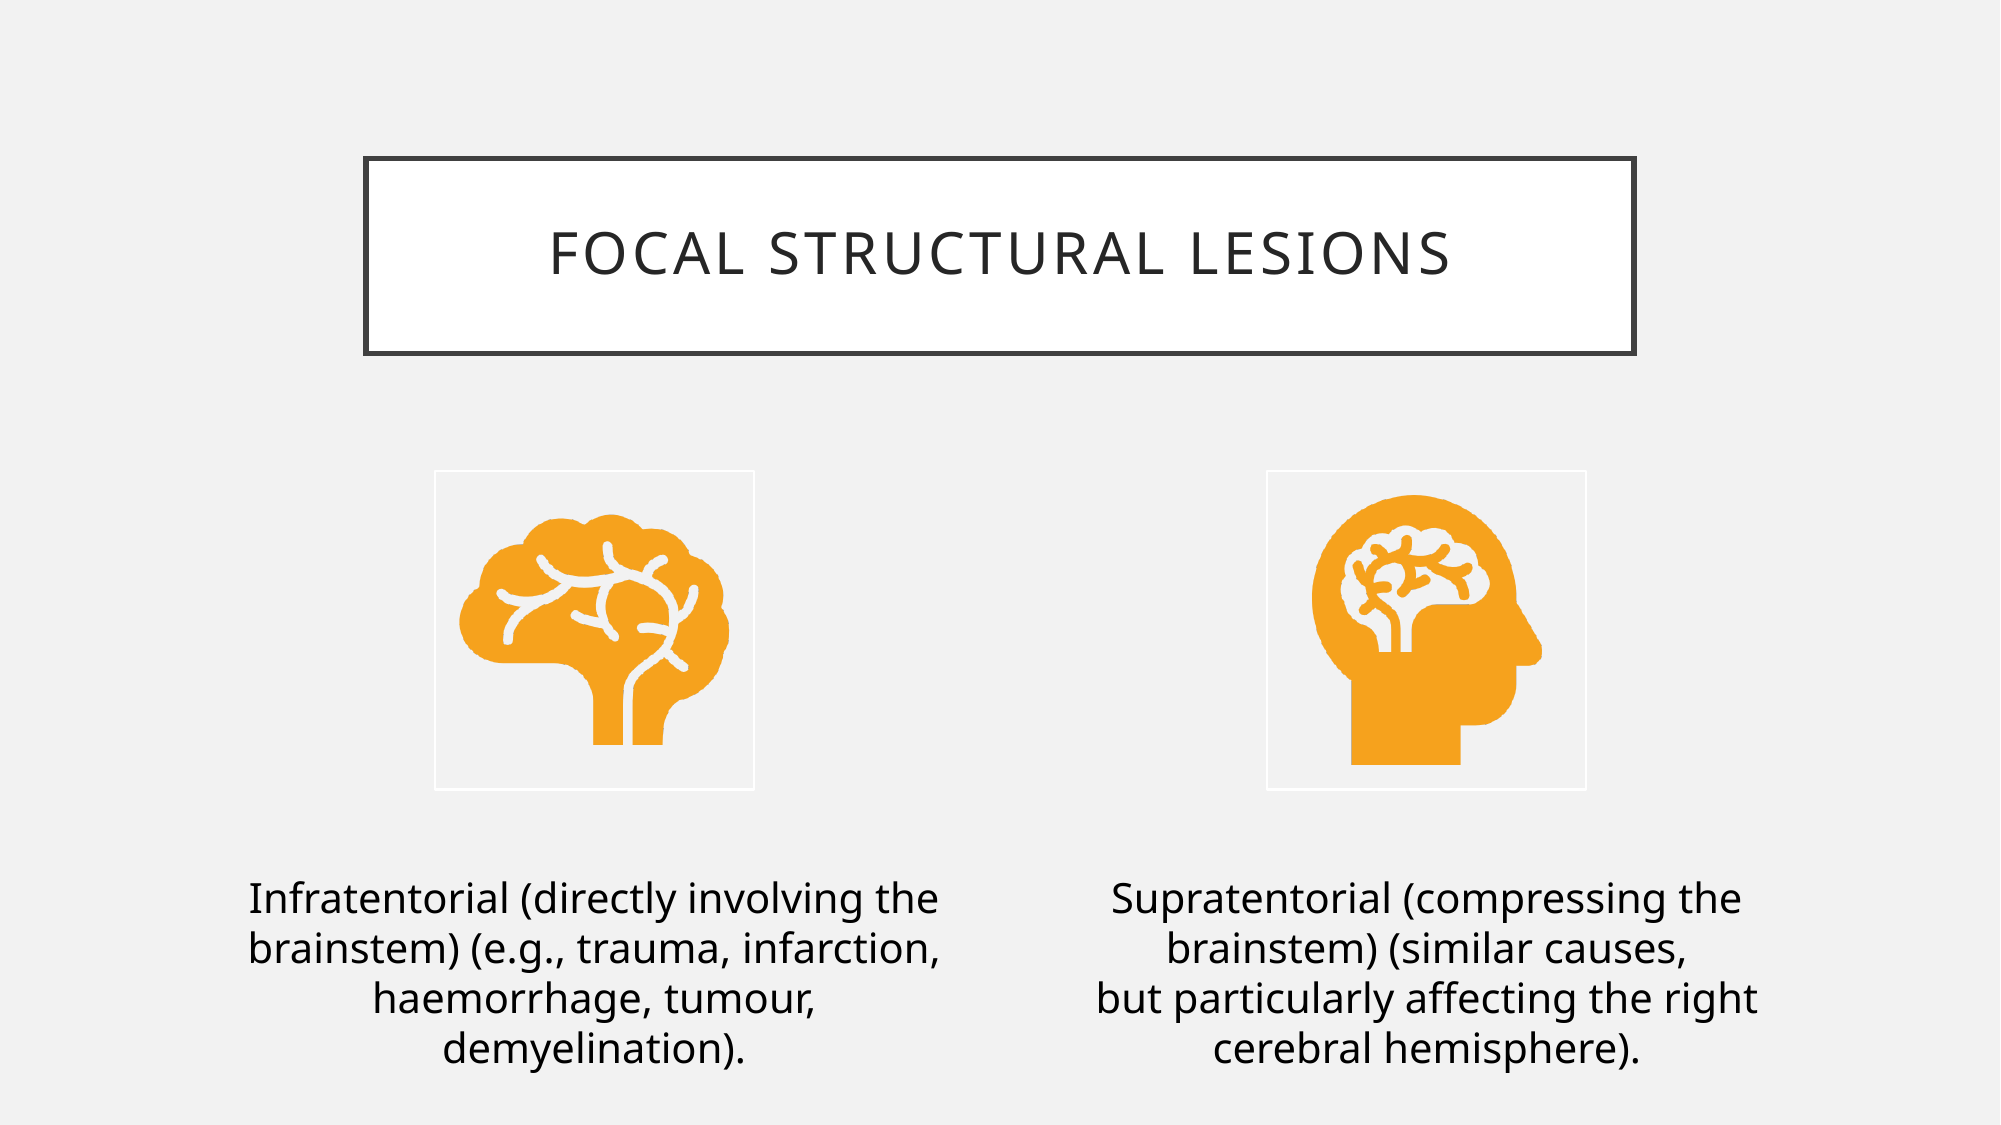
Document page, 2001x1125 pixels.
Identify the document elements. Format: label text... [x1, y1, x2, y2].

title Focal structural lesions [363, 156, 1637, 356]
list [170, 432, 1851, 1058]
